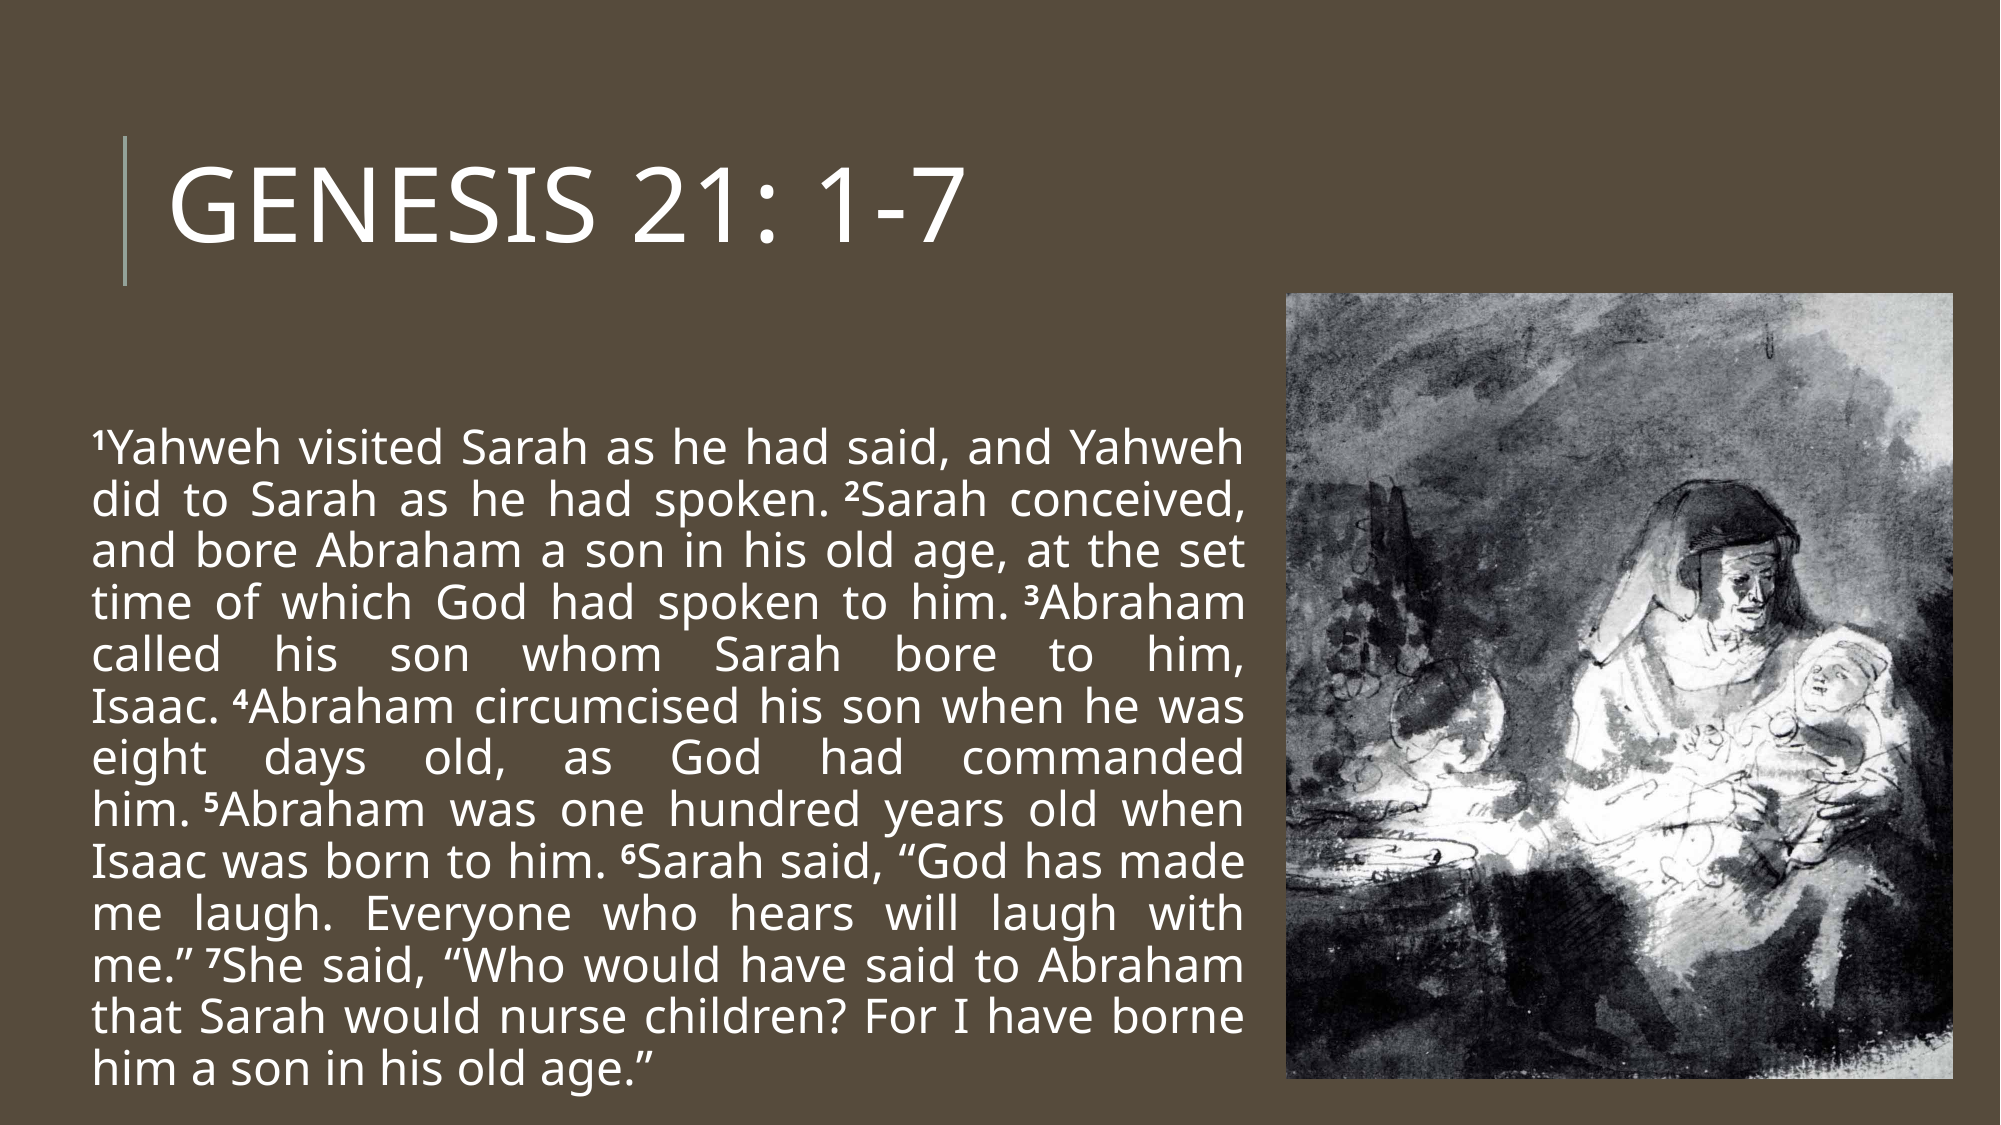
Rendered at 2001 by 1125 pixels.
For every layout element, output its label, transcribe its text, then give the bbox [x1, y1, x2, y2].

title Genesis 21: 1-7 [151, 96, 1109, 330]
picture [1285, 292, 1953, 1079]
list 1Yahweh visited Sarah as he had said, and Yahweh did to Sarah as he had spoken. 2Sarah conceived, and bore Abraham a son in his old age, at the set time of which God had spoken to him. 3Abraham called his son whom Sarah bore to him, Isaac. 4Abraham circumcised his son when he was eight days old, as God had commanded him. 5Abraham was one hundred years old when Isaac was born to him. 6Sarah said, “God has made me laugh. Everyone who hears will laugh with me.” 7She said, “Who would have said to Abraham that Sarah would nurse children? For I have borne him a son in his old age.” [68, 415, 1255, 1125]
